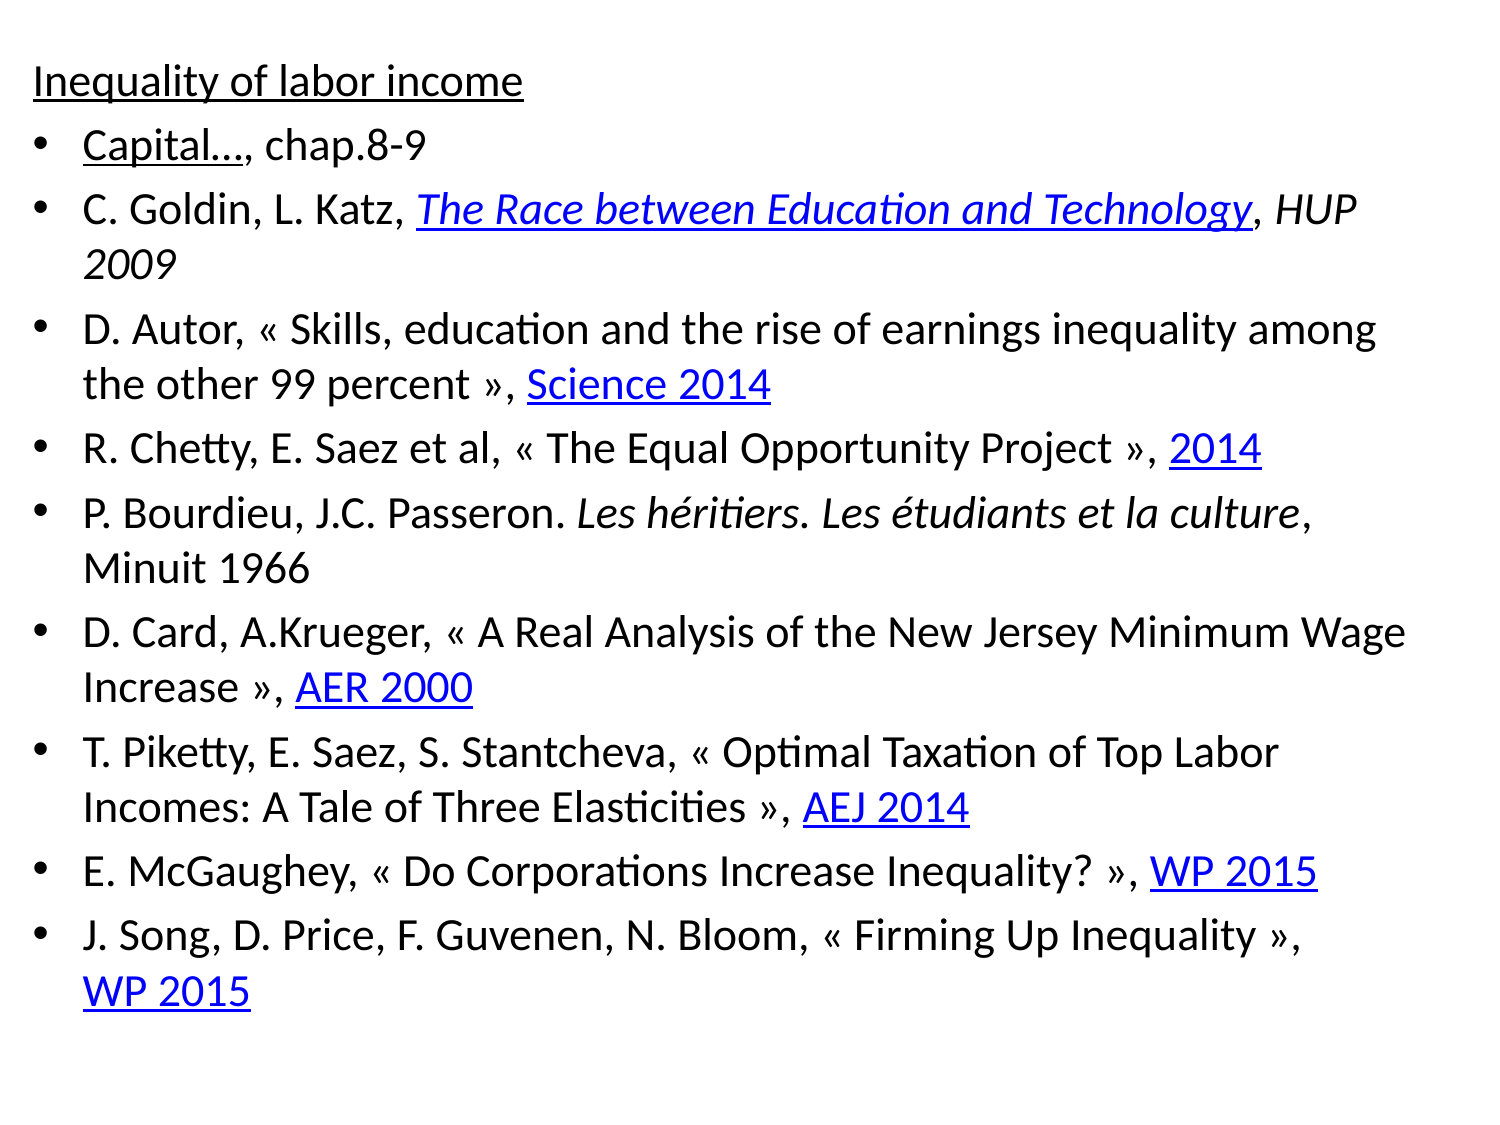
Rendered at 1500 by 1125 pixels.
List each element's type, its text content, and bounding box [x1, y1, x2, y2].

list Inequality of labor income Capital…, chap.8-9 C. Goldin, L. Katz, The Race between Education and Technology, HUP 2009 D. Autor, « Skills, education and the rise of earnings inequality among the other 99 percent », Science 2014 R. Chetty, E. Saez et al, « The Equal Opportunity Project », 2014 P. Bourdieu, J.C. Passeron. Les héritiers. Les étudiants et la culture, Minuit 1966 D. Card, A.Krueger, « A Real Analysis of the New Jersey Minimum Wage Increase », AER 2000 T. Piketty, E. Saez, S. Stantcheva, « Optimal Taxation of Top Labor Incomes: A Tale of Three Elasticities », AEJ 2014 E. McGaughey, « Do Corporations Increase Inequality? », WP 2015 J. Song, D. Price, F. Guvenen, N. Bloom, « Firming Up Inequality », WP 2015 [17, 42, 1459, 1035]
